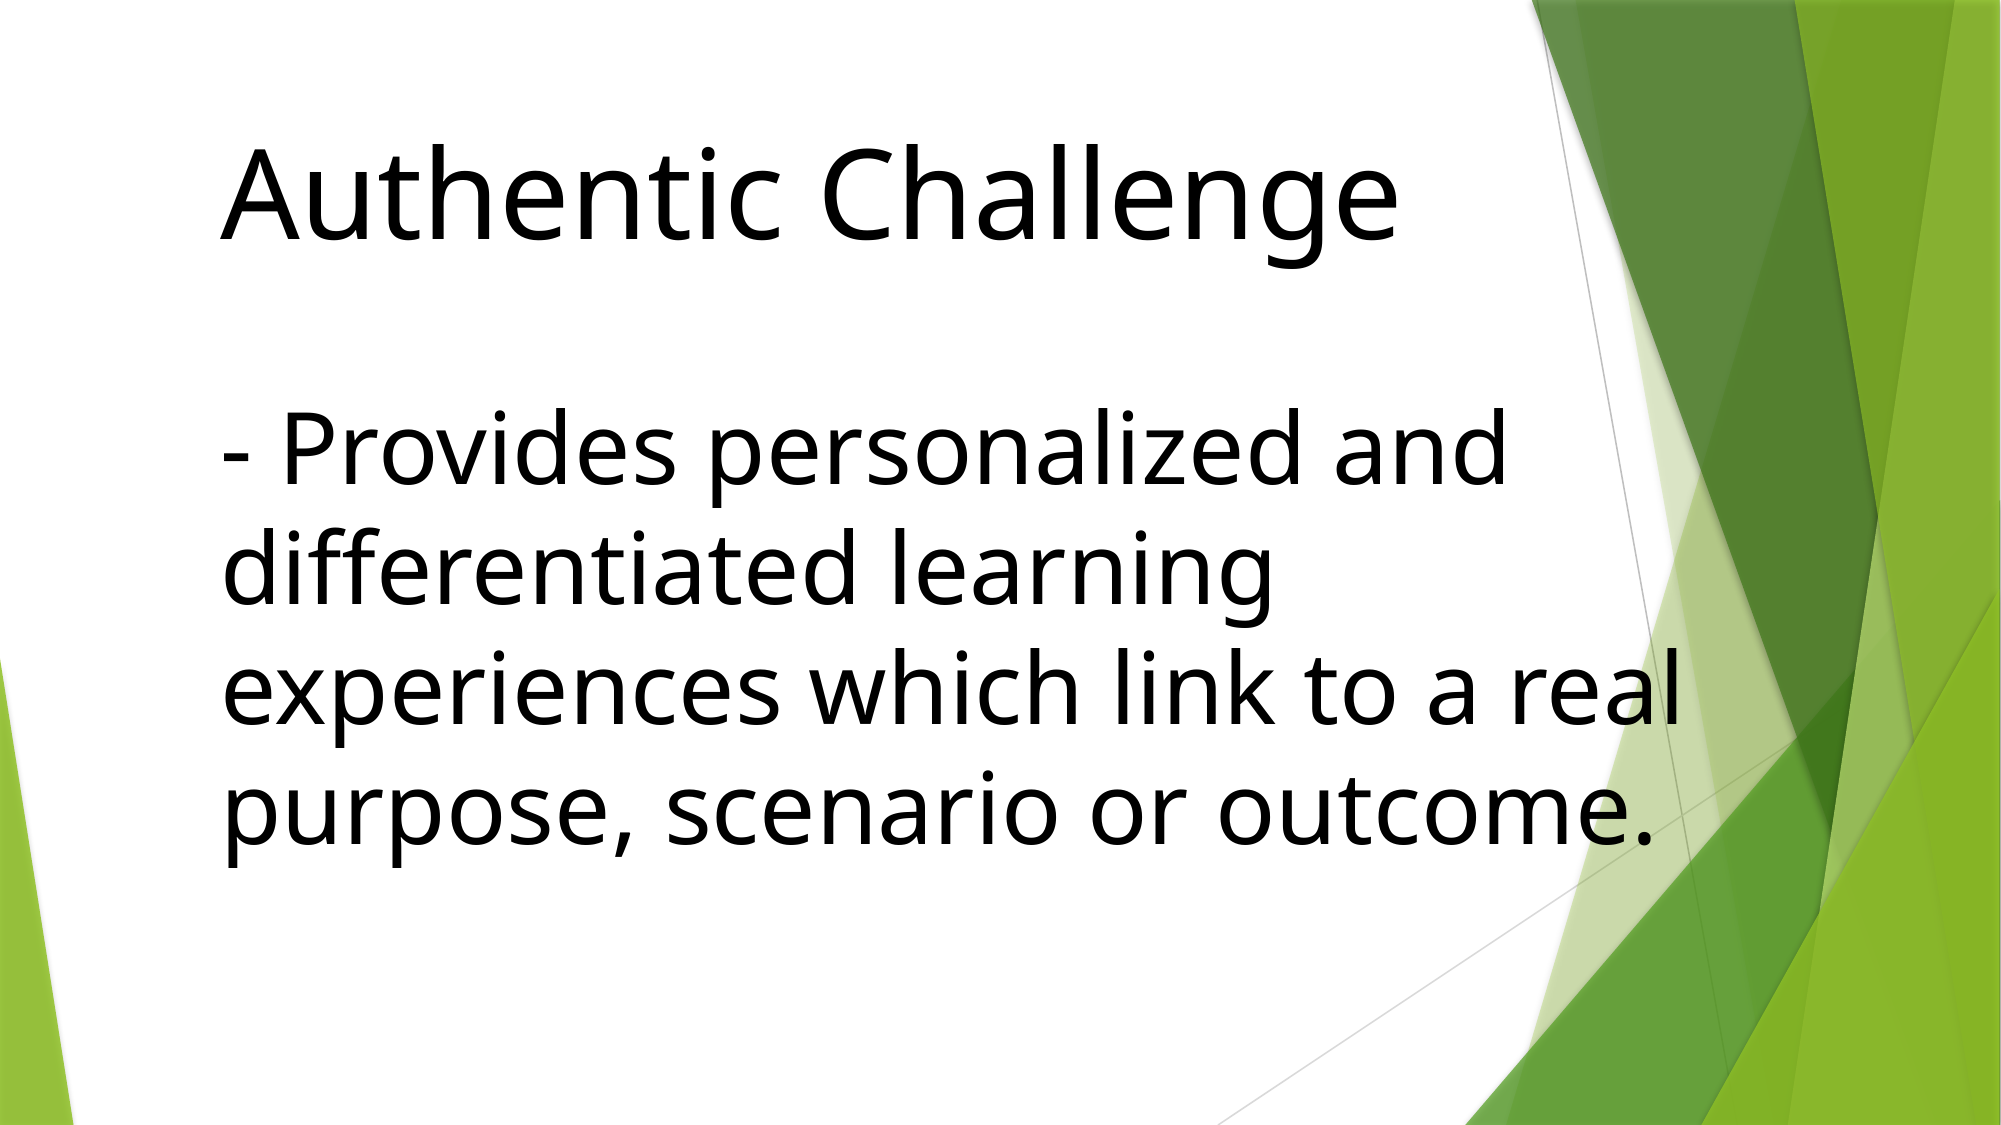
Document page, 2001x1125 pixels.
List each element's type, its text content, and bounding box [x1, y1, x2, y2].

text_box Authentic Challenge - Provides personalized and differentiated learning experiences which link to a real purpose, scenario or outcome. [205, 107, 1732, 872]
